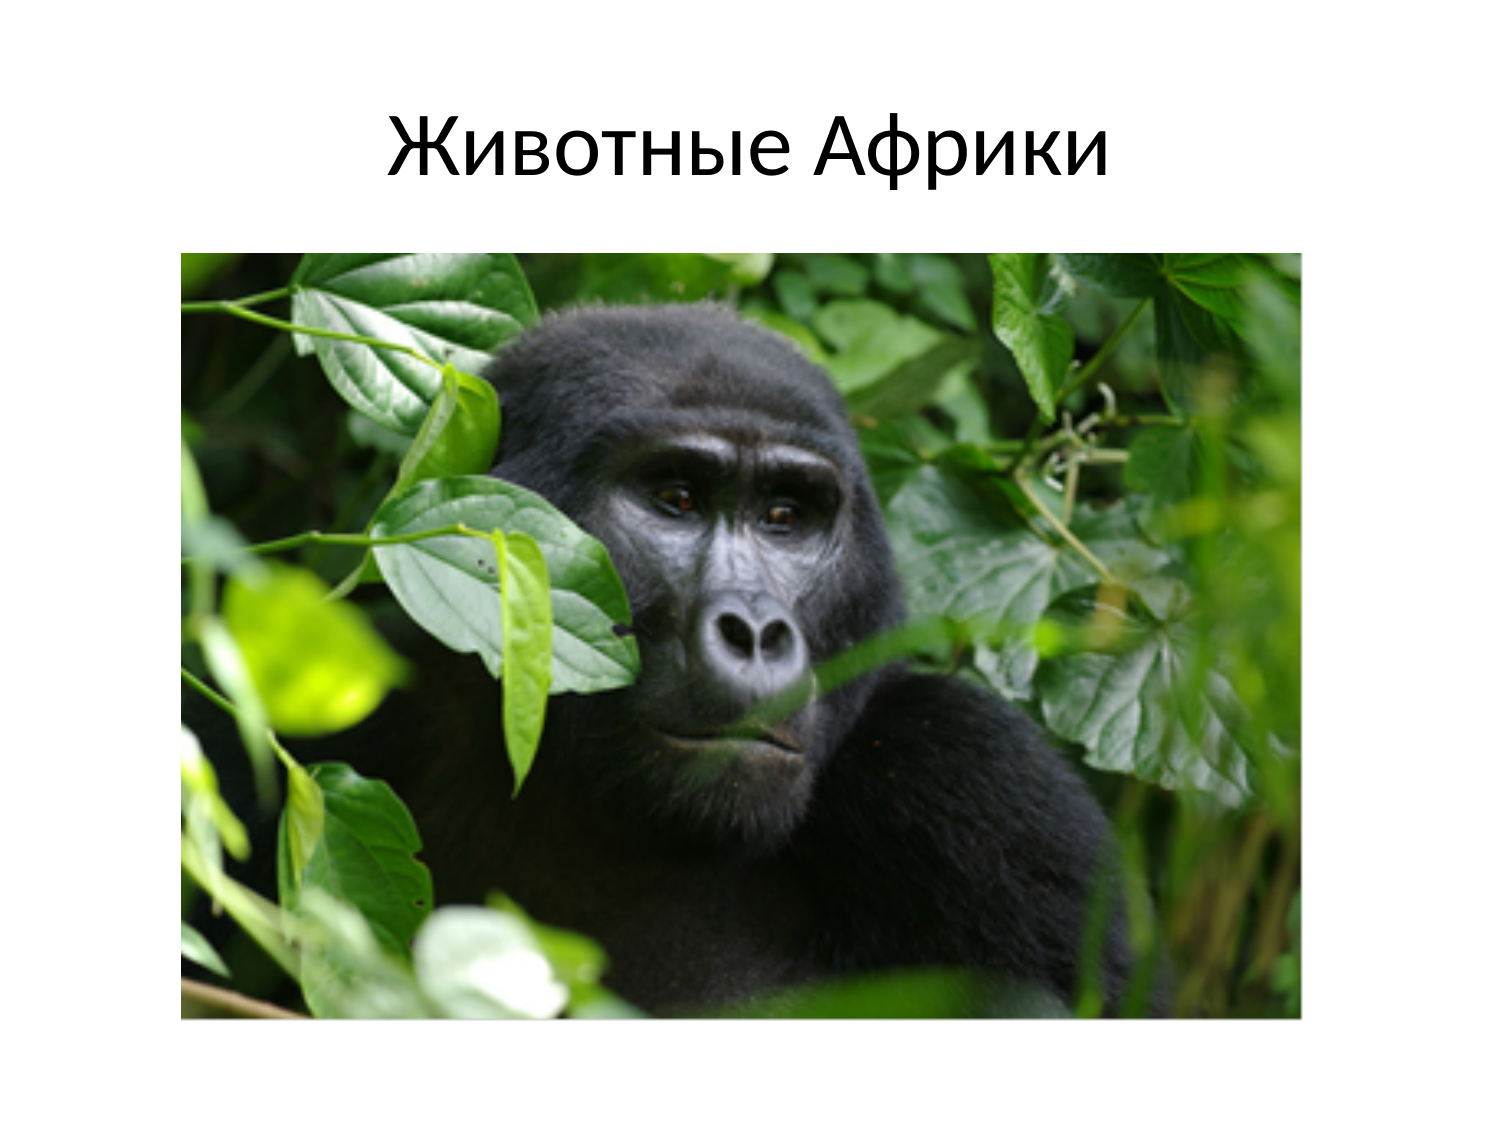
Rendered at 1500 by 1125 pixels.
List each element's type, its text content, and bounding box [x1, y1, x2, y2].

title Животные Африки [75, 45, 1425, 233]
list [181, 253, 1306, 1024]
